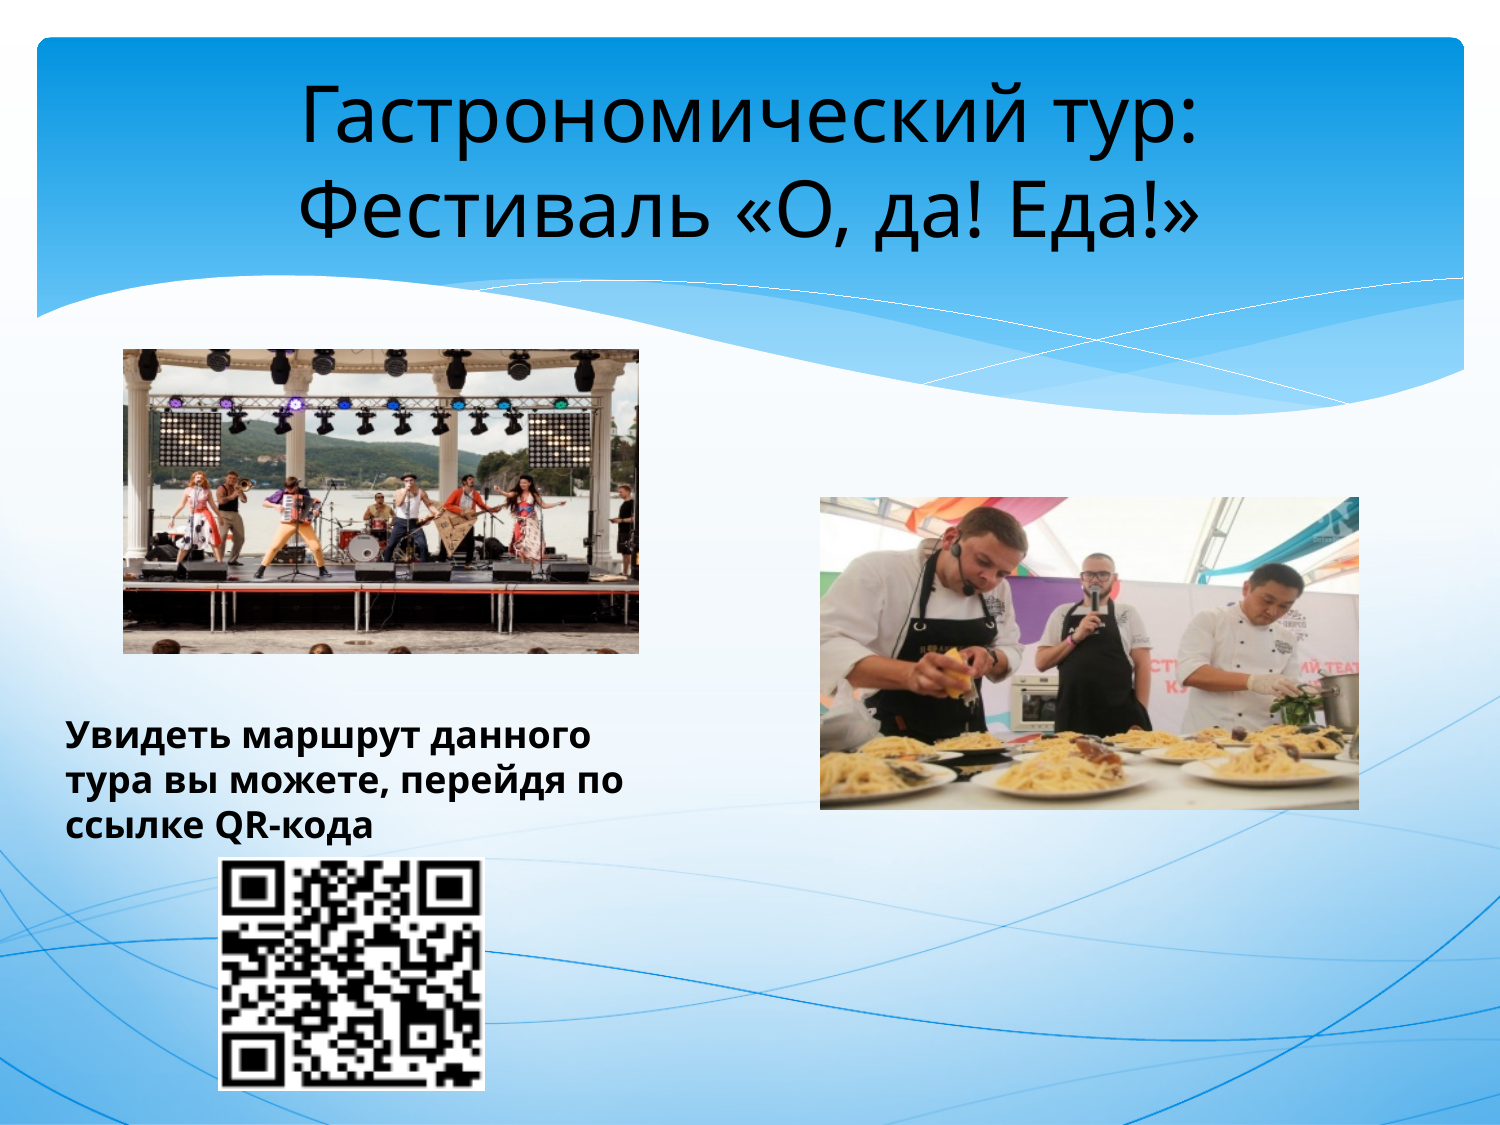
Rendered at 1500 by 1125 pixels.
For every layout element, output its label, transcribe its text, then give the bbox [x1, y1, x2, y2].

text_box Увидеть маршрут данного тура вы можете, перейдя по ссылке QR-кода [50, 704, 677, 899]
title Гастрономический тур: Фестиваль «О, да! Еда!» [75, 55, 1425, 261]
picture [820, 496, 1360, 810]
picture [123, 349, 639, 654]
picture [218, 857, 485, 1091]
